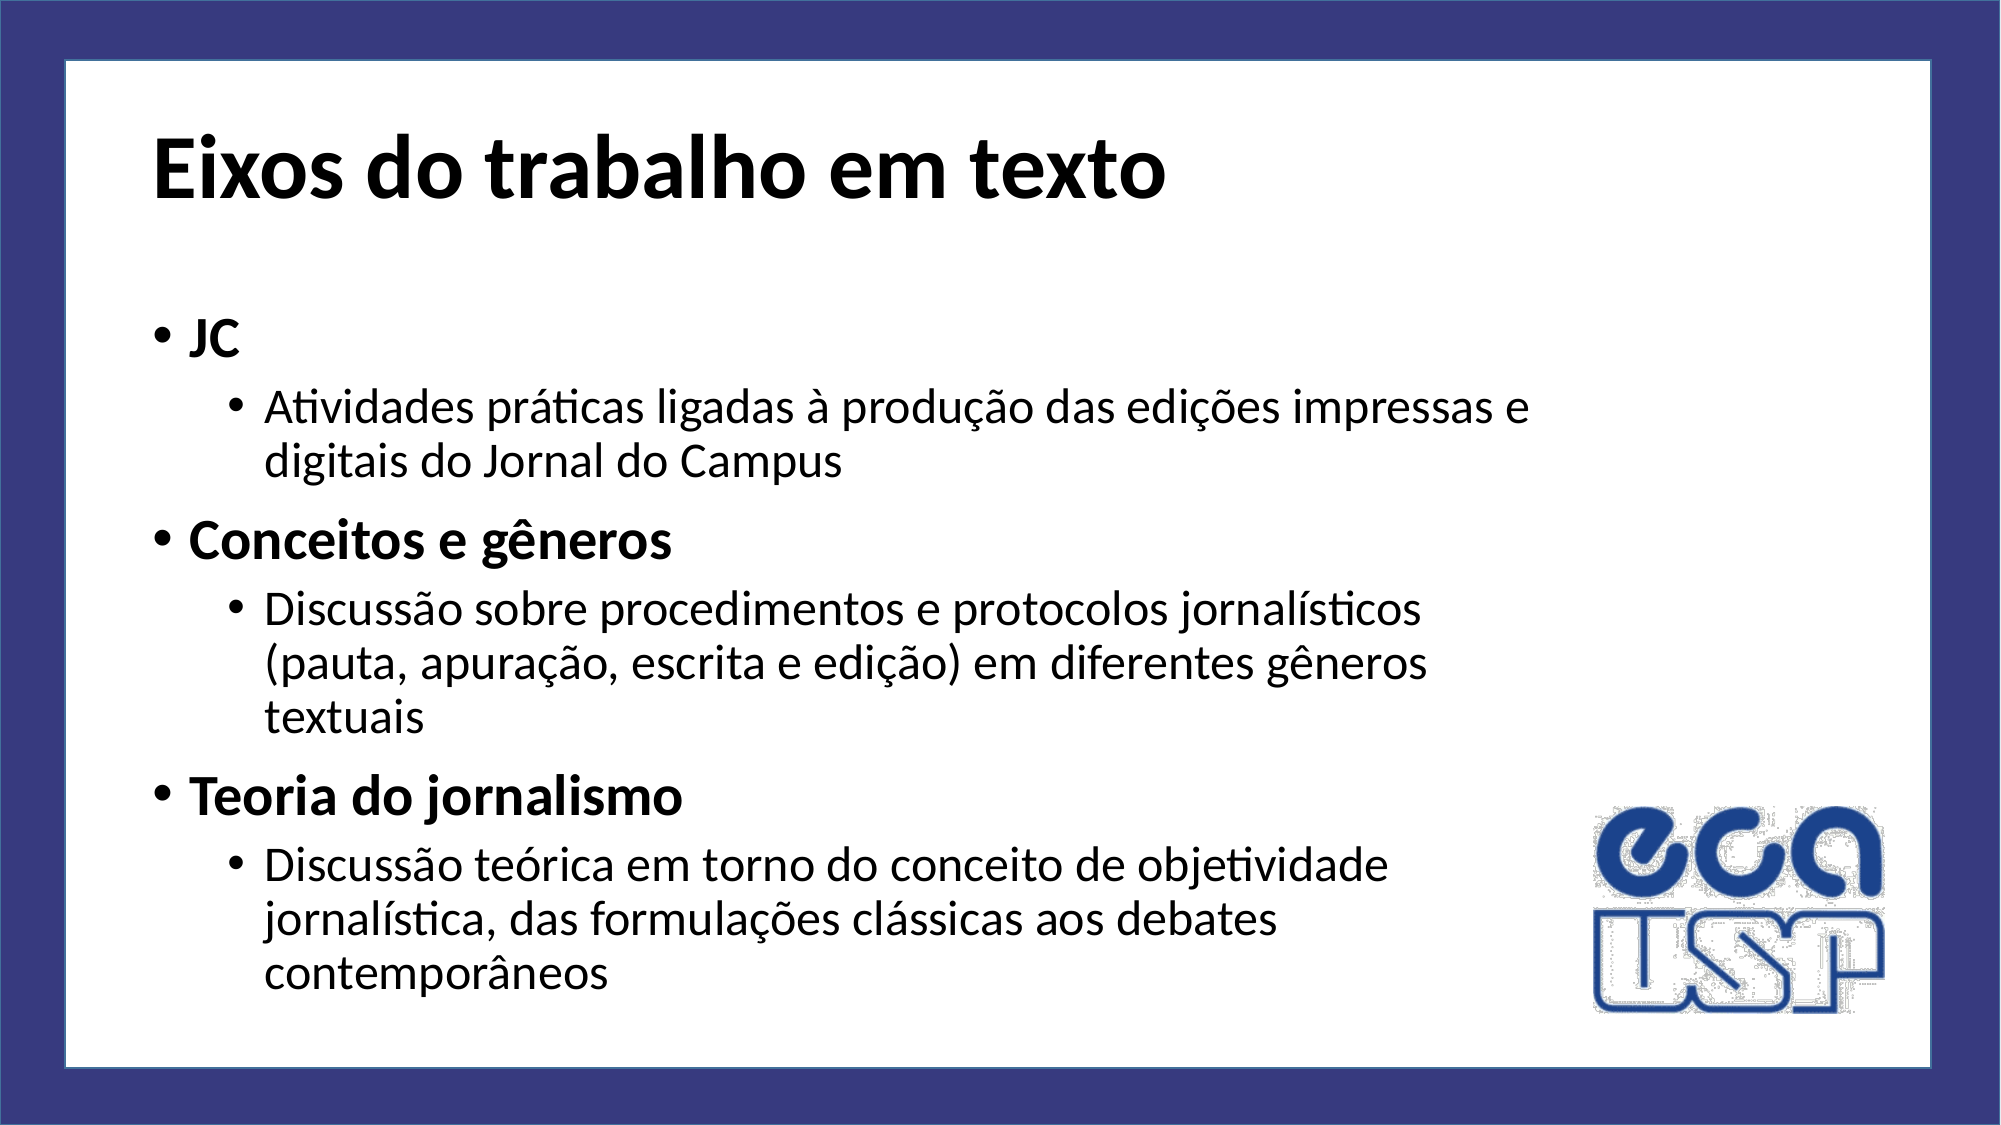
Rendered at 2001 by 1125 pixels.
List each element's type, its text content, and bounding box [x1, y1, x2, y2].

picture [1593, 806, 1885, 1014]
title Eixos do trabalho em texto [137, 59, 1863, 278]
list JC Atividades práticas ligadas à produção das edições impressas e digitais do Jornal do Campus Conceitos e gêneros Discussão sobre procedimentos e protocolos jornalísticos (pauta, apuração, escrita e edição) em diferentes gêneros textuais Teoria do jornalismo Discussão teórica em torno do conceito de objetividade jornalística, das formulações clássicas aos debates contemporâneos [137, 299, 1550, 1014]
